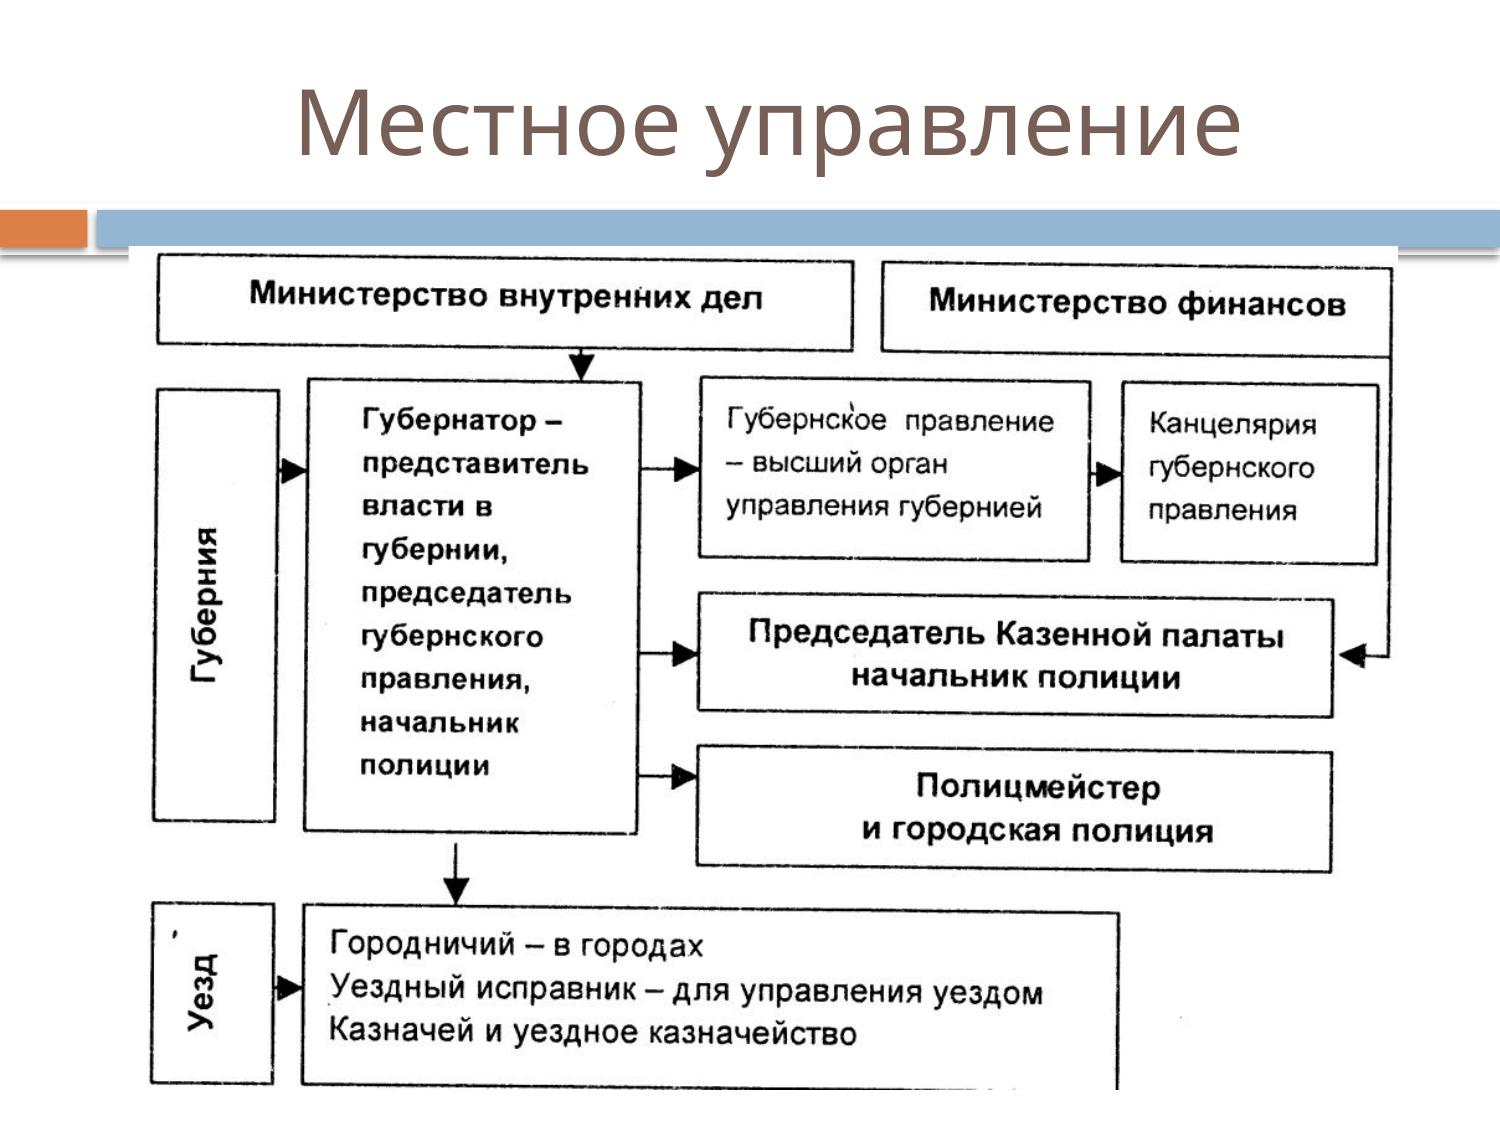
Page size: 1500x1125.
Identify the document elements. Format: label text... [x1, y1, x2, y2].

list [128, 245, 1399, 1091]
title Местное управление [100, 37, 1439, 201]
